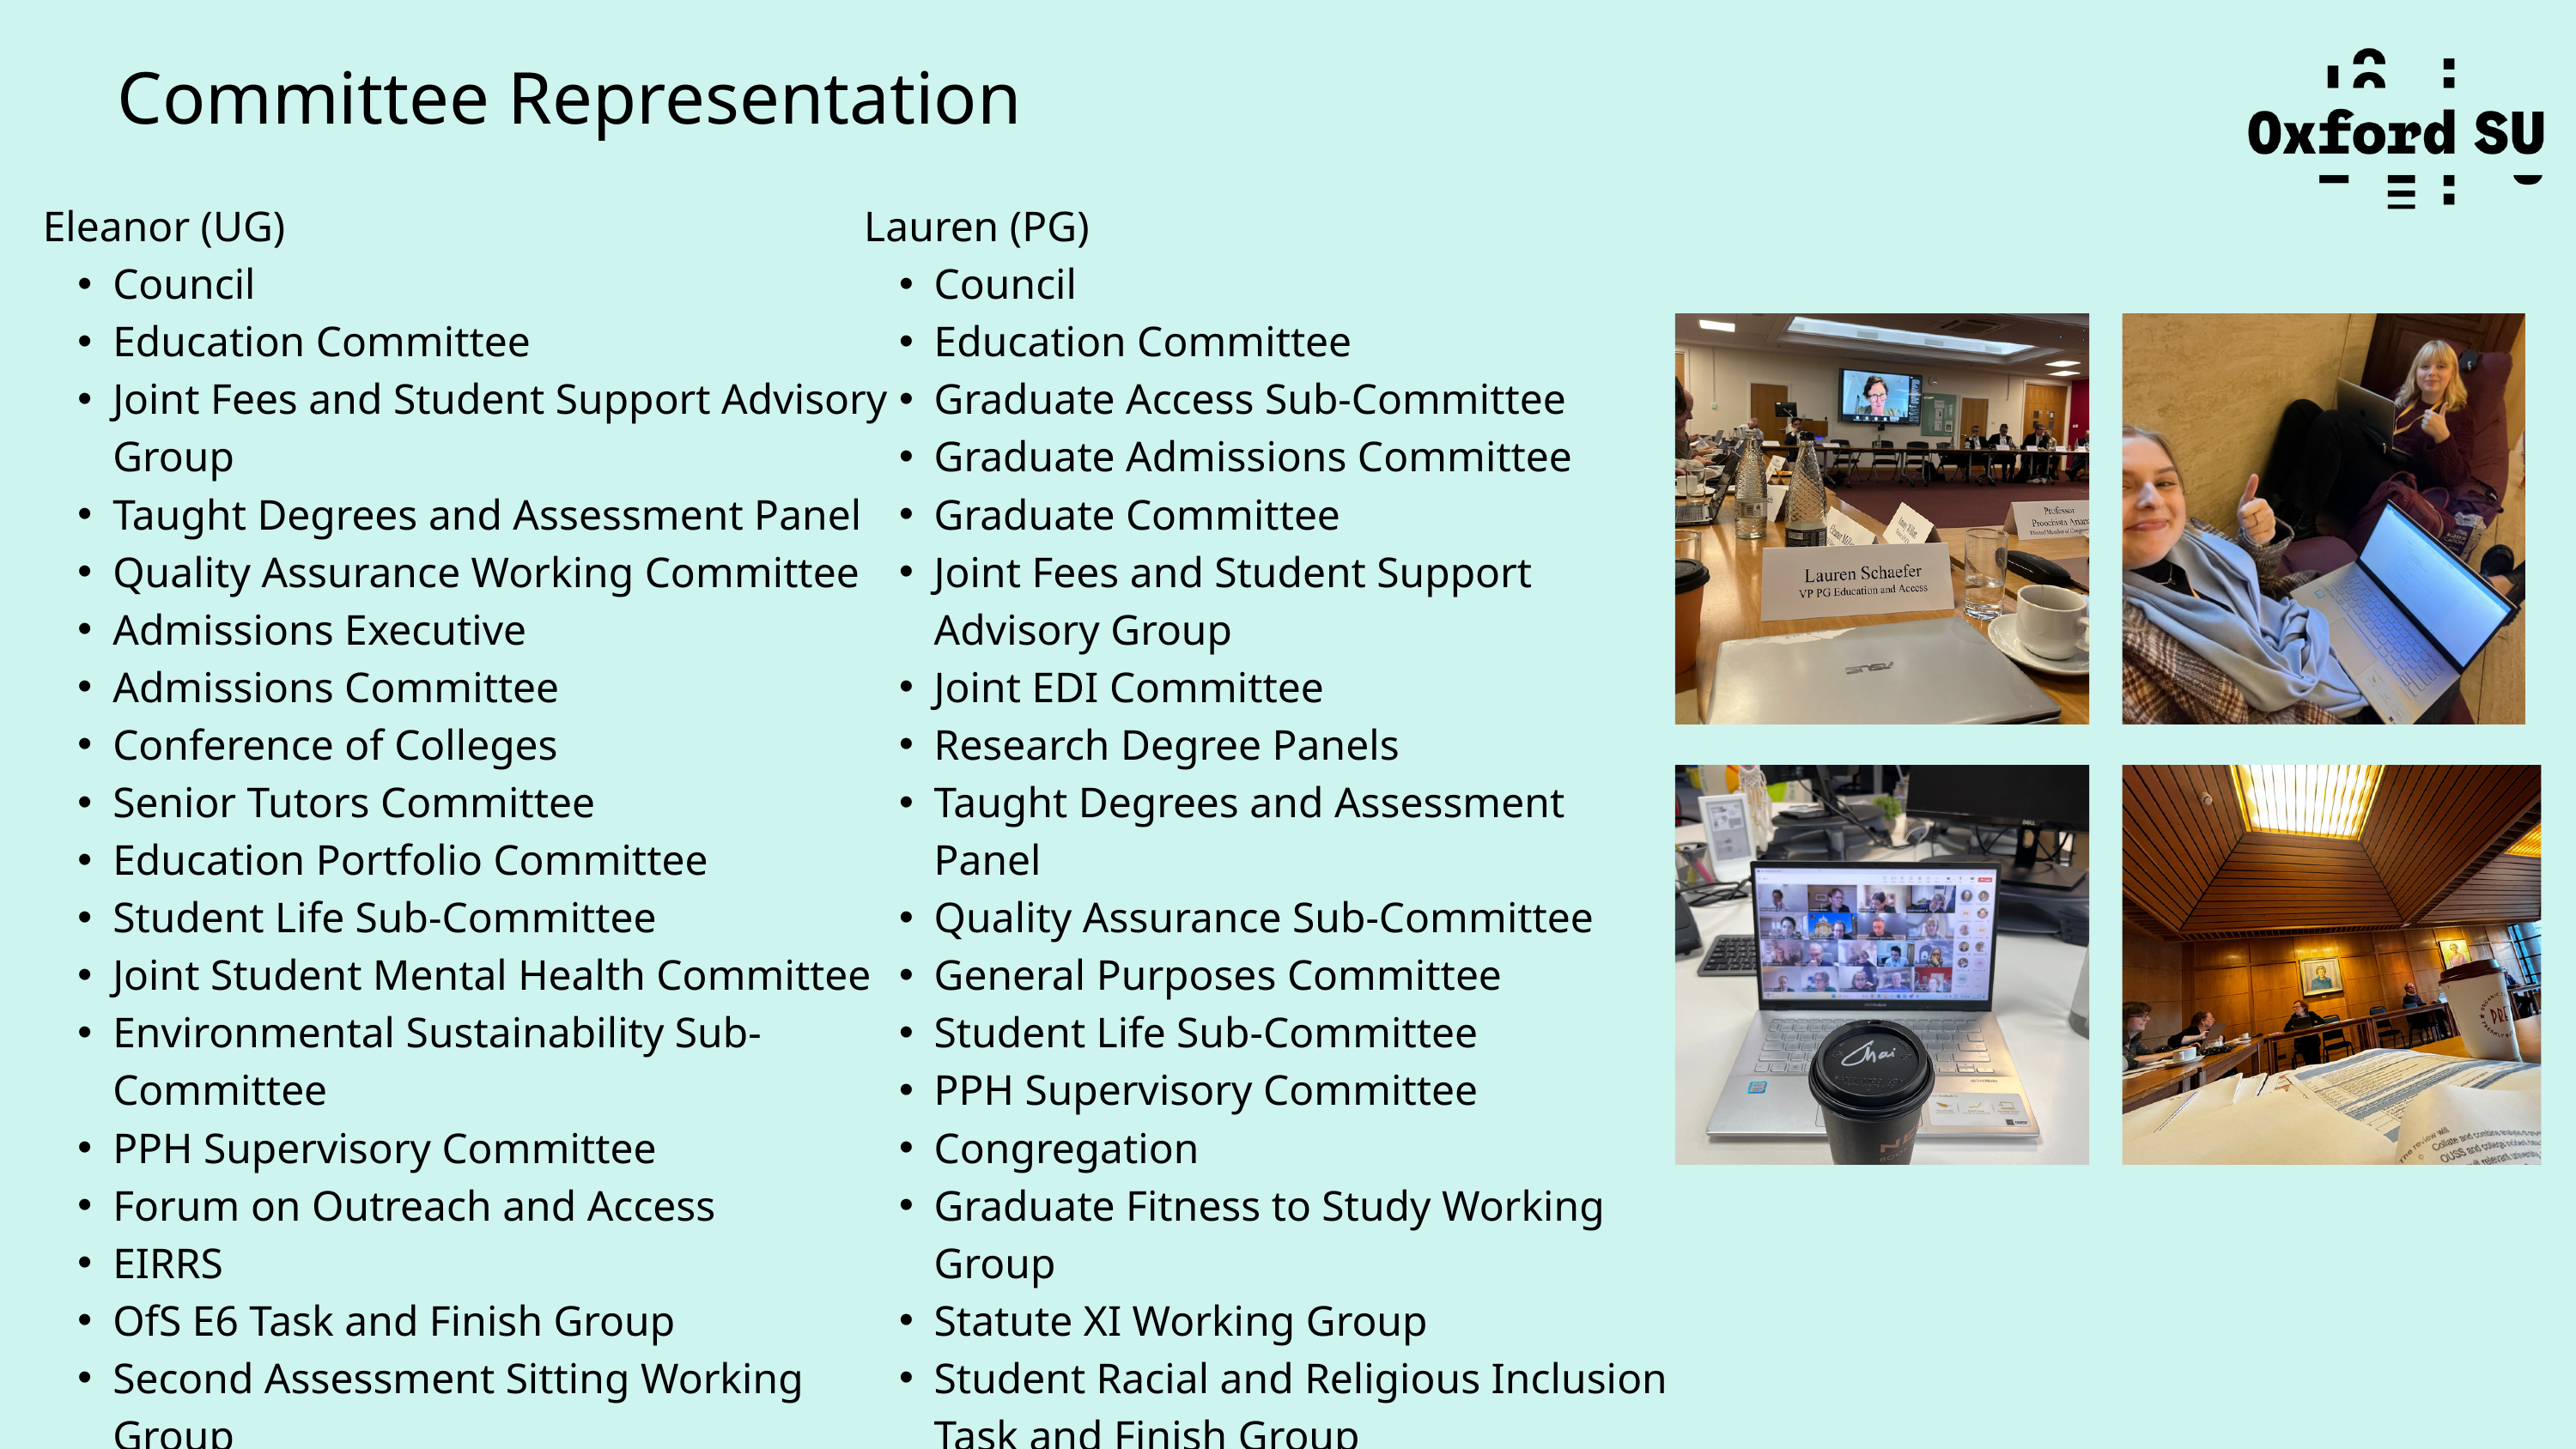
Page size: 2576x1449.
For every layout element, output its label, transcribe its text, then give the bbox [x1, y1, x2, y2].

text_box [1675, 765, 2090, 1165]
text_box [2122, 313, 2525, 724]
text_box [2122, 765, 2542, 1165]
text_box Lauren (PG) Council Education Committee Graduate Access Sub-Committee Graduate Admissions Committee Graduate Committee Joint Fees and Student Support Advisory Group Joint EDI Committee Research Degree Panels Taught Degrees and Assessment Panel Quality Assurance Sub-Committee General Purposes Committee Student Life Sub-Committee PPH Supervisory Committee Congregation Graduate Fitness to Study Working Group Statute XI Working Group Student Racial and Religious Inclusion Task and Finish Group [890, 192, 1675, 1449]
text_box Eleanor (UG) Council Education Committee Joint Fees and Student Support Advisory Group Taught Degrees and Assessment Panel Quality Assurance Working Committee Admissions Executive Admissions Committee Conference of Colleges Senior Tutors Committee Education Portfolio Committee Student Life Sub-Committee Joint Student Mental Health Committee Environmental Sustainability Sub-Committee PPH Supervisory Committee Forum on Outreach and Access EIRRS OfS E6 Task and Finish Group Second Assessment Sitting Working Group [42, 192, 890, 1449]
text_box [2221, 4, 2572, 252]
text_box [1675, 313, 2090, 724]
text_box Committee Representation [42, 38, 1116, 139]
